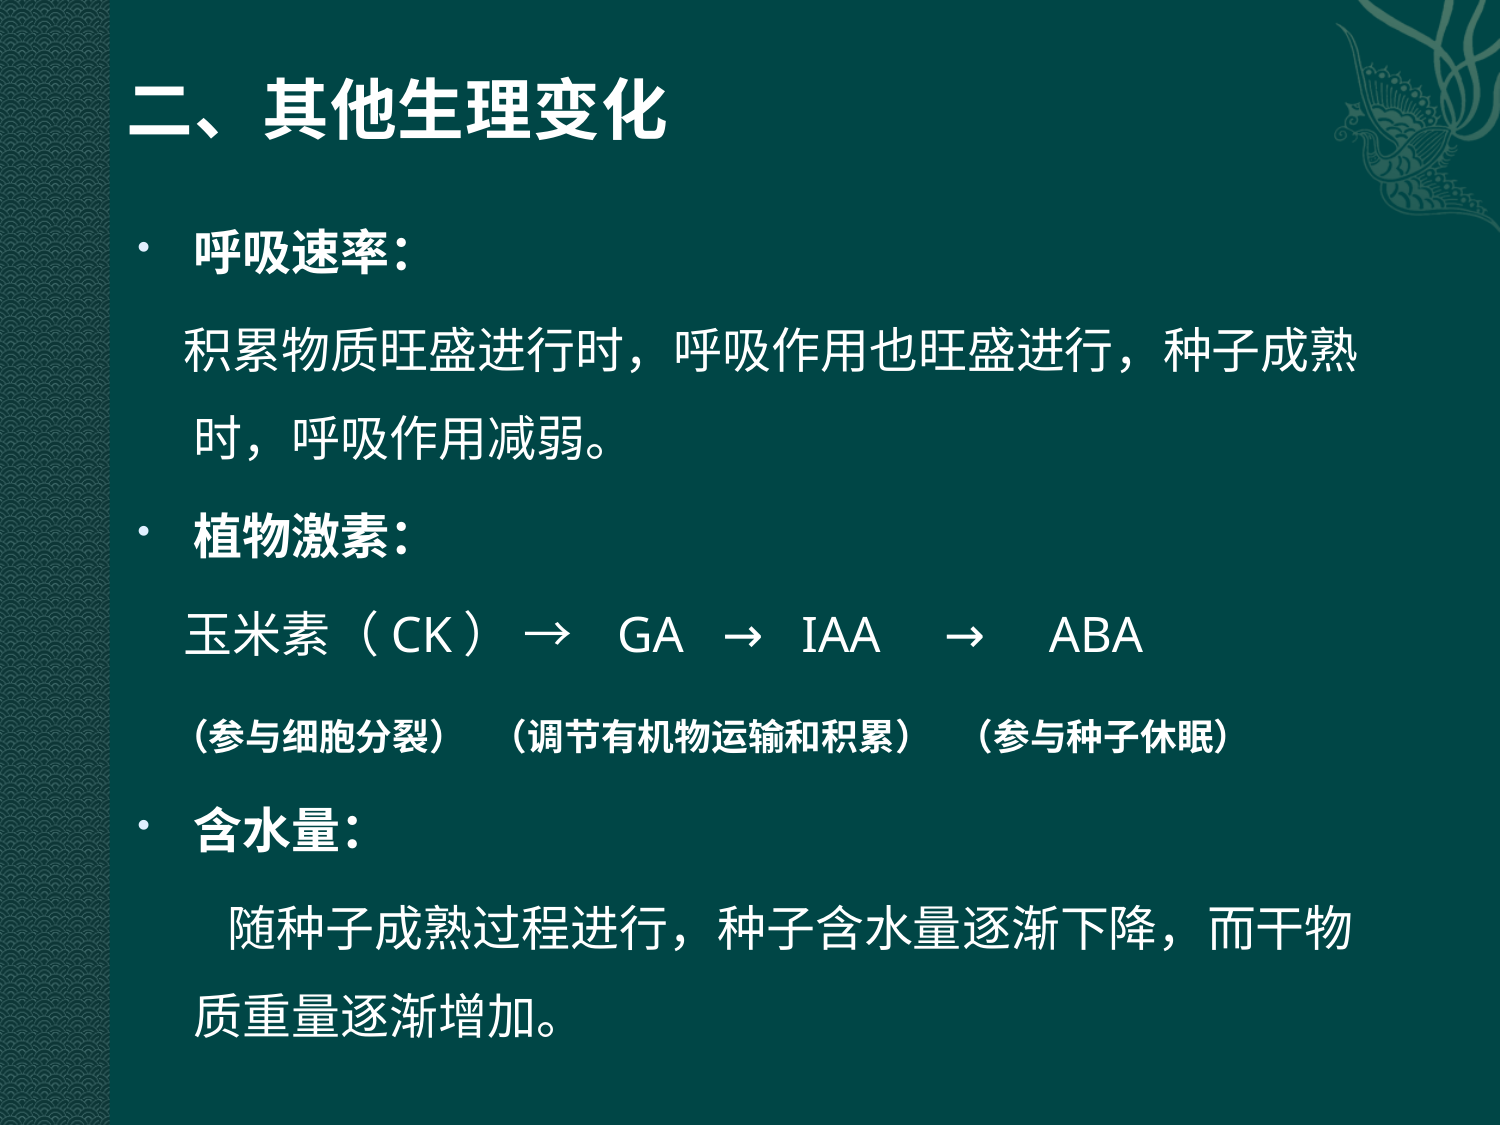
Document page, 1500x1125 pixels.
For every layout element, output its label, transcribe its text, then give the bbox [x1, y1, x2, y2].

picture [0, 0, 110, 1125]
list 呼吸速率： 积累物质旺盛进行时，呼吸作用也旺盛进行，种子成熟时，呼吸作用减弱。 植物激素： 玉米素（CK） → GA → IAA → ABA （参与细胞分裂） （调节有机物运输和积累） （参与种子休眠） 含水量： 随种子成熟过程进行，种子含水量逐渐下降，而干物质重量逐渐增加。 [123, 184, 1391, 1059]
title 二、其他生理变化 [112, 54, 1116, 162]
